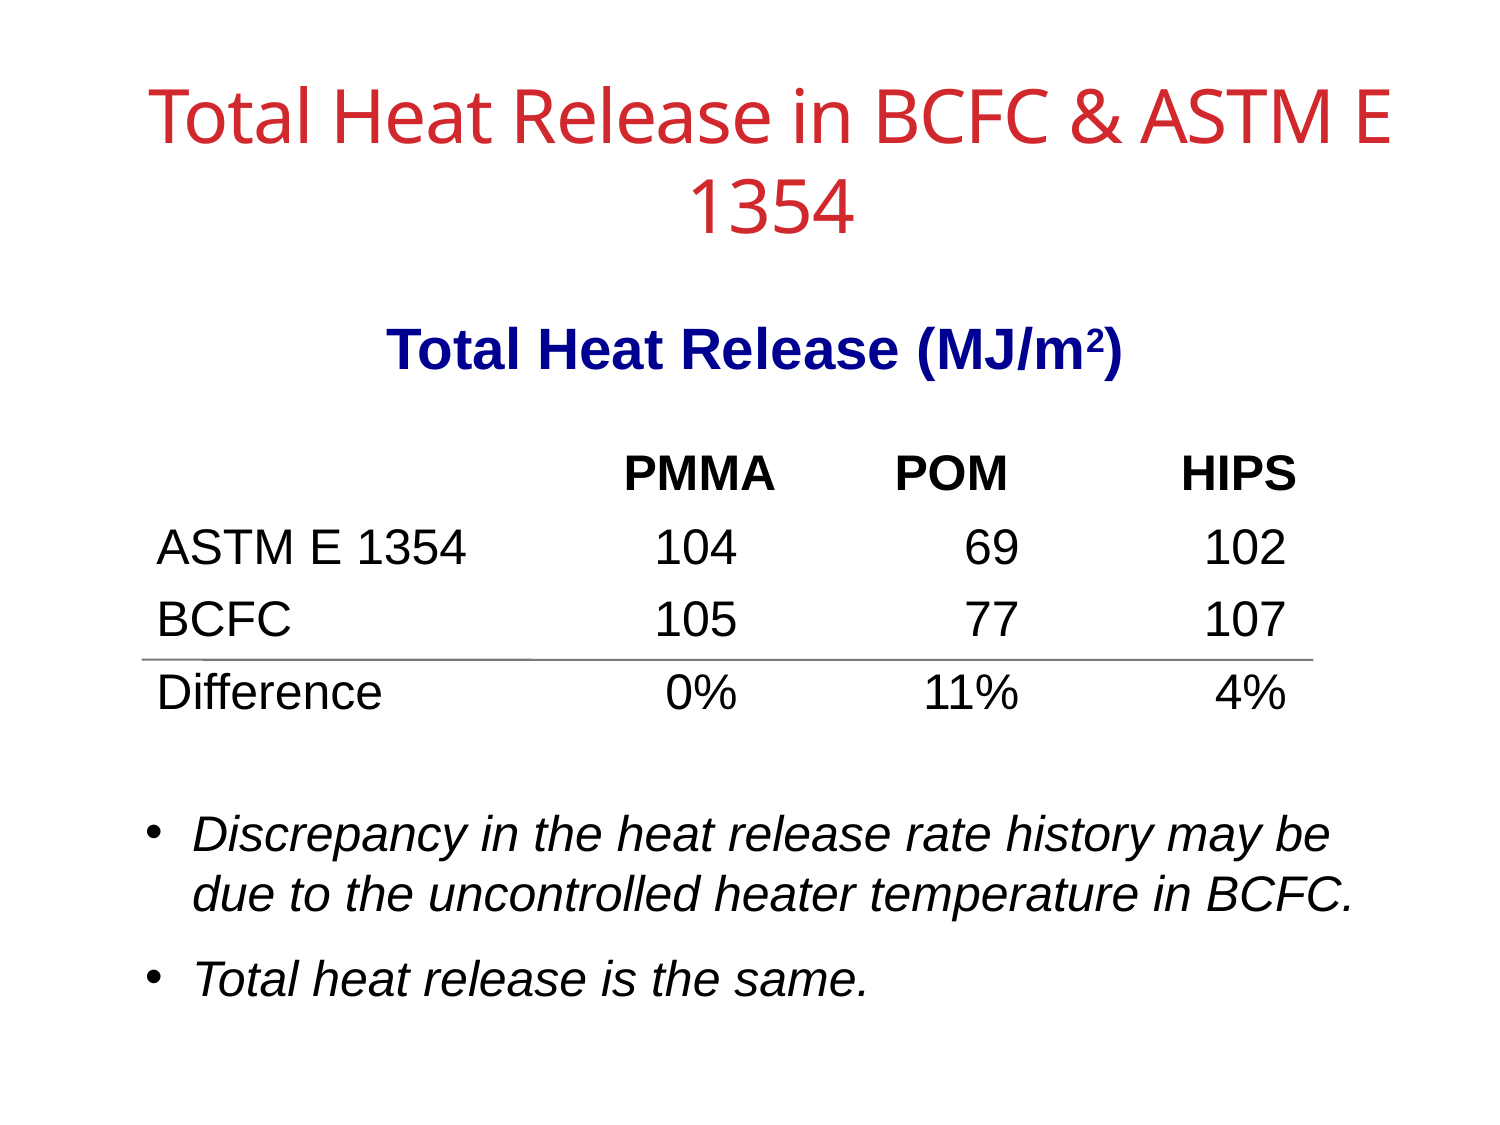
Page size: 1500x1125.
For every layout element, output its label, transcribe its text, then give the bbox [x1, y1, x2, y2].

text_box Total Heat Release (MJ/m2) [371, 304, 1140, 389]
text_box Discrepancy in the heat release rate history may be due to the uncontrolled heater temperature in BCFC. Total heat release is the same. [130, 793, 1421, 1014]
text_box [138, 432, 1314, 730]
title Total Heat Release in BCFC & ASTM E 1354 [91, 60, 1451, 286]
